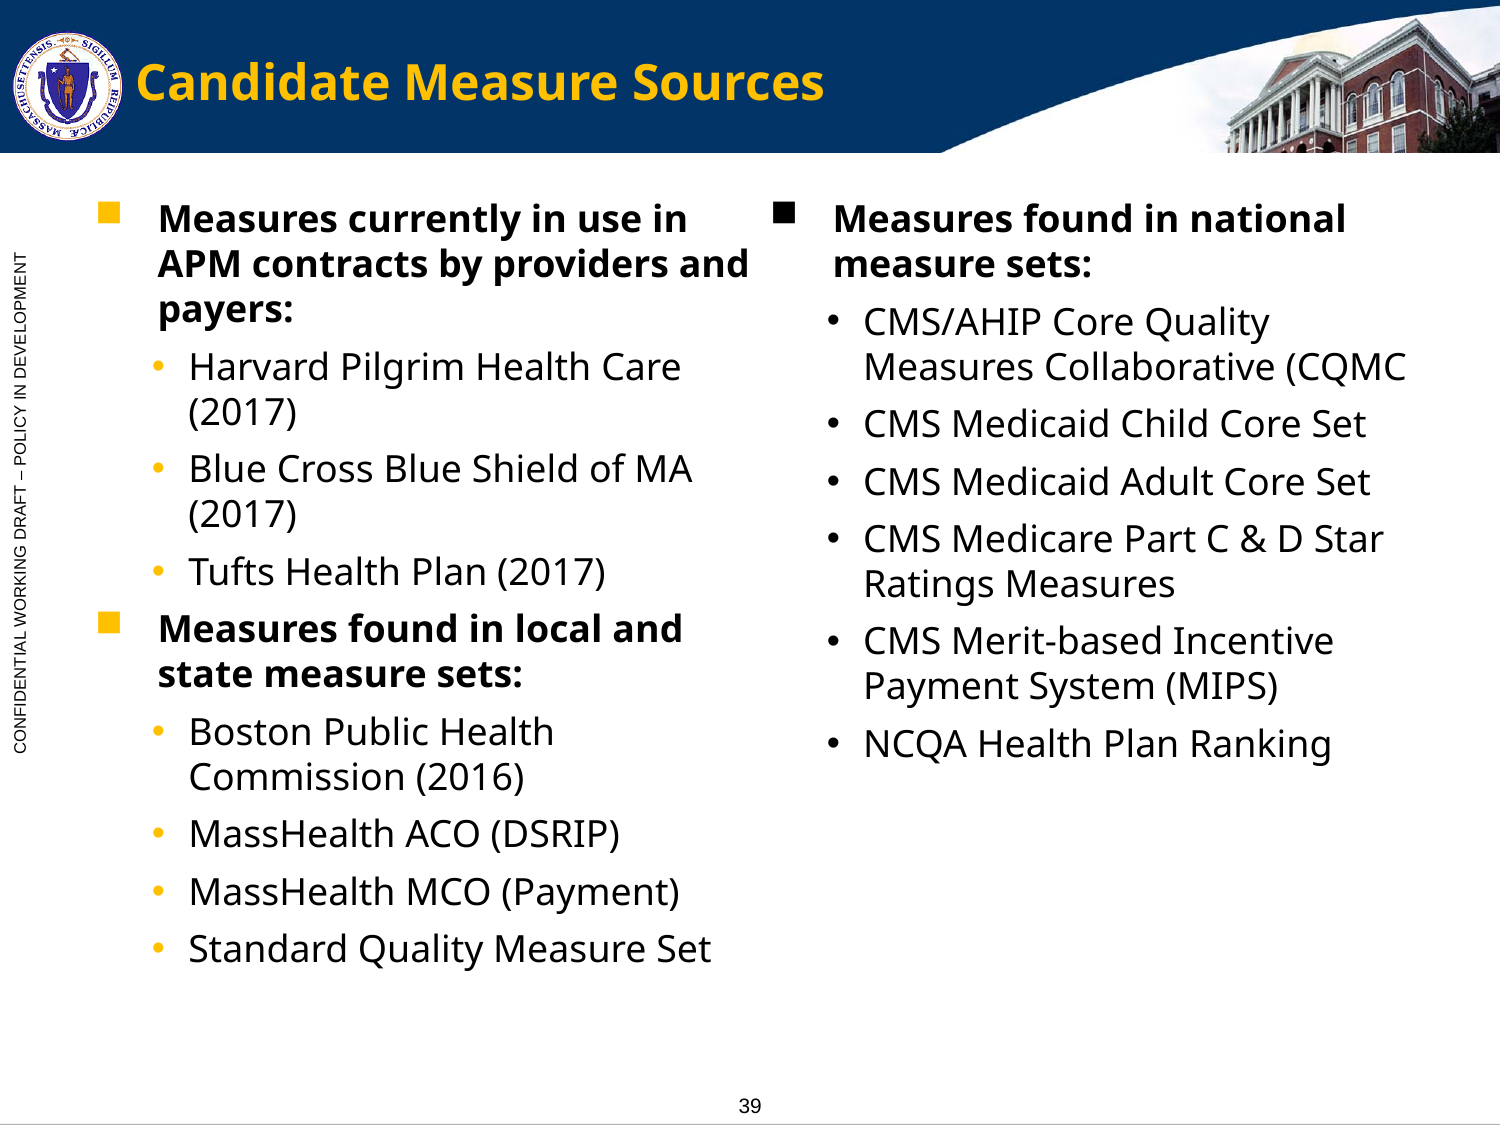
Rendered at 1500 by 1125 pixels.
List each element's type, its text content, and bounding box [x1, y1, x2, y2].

text_box Measures found in national measure sets: CMS/AHIP Core Quality Measures Collaborative (CQMC CMS Medicaid Child Core Set CMS Medicaid Adult Core Set CMS Medicare Part C & D Star Ratings Measures CMS Merit-based Incentive Payment System (MIPS) NCQA Health Plan Ranking [762, 187, 1438, 1013]
list Measures currently in use in APM contracts by providers and payers: Harvard Pilgrim Health Care (2017) Blue Cross Blue Shield of MA (2017) Tufts Health Plan (2017) Measures found in local and state measure sets: Boston Public Health Commission (2016) MassHealth ACO (DSRIP) MassHealth MCO (Payment) Standard Quality Measure Set [87, 187, 762, 935]
picture [0, 0, 1500, 153]
title Candidate Measure Sources [120, 17, 1051, 144]
